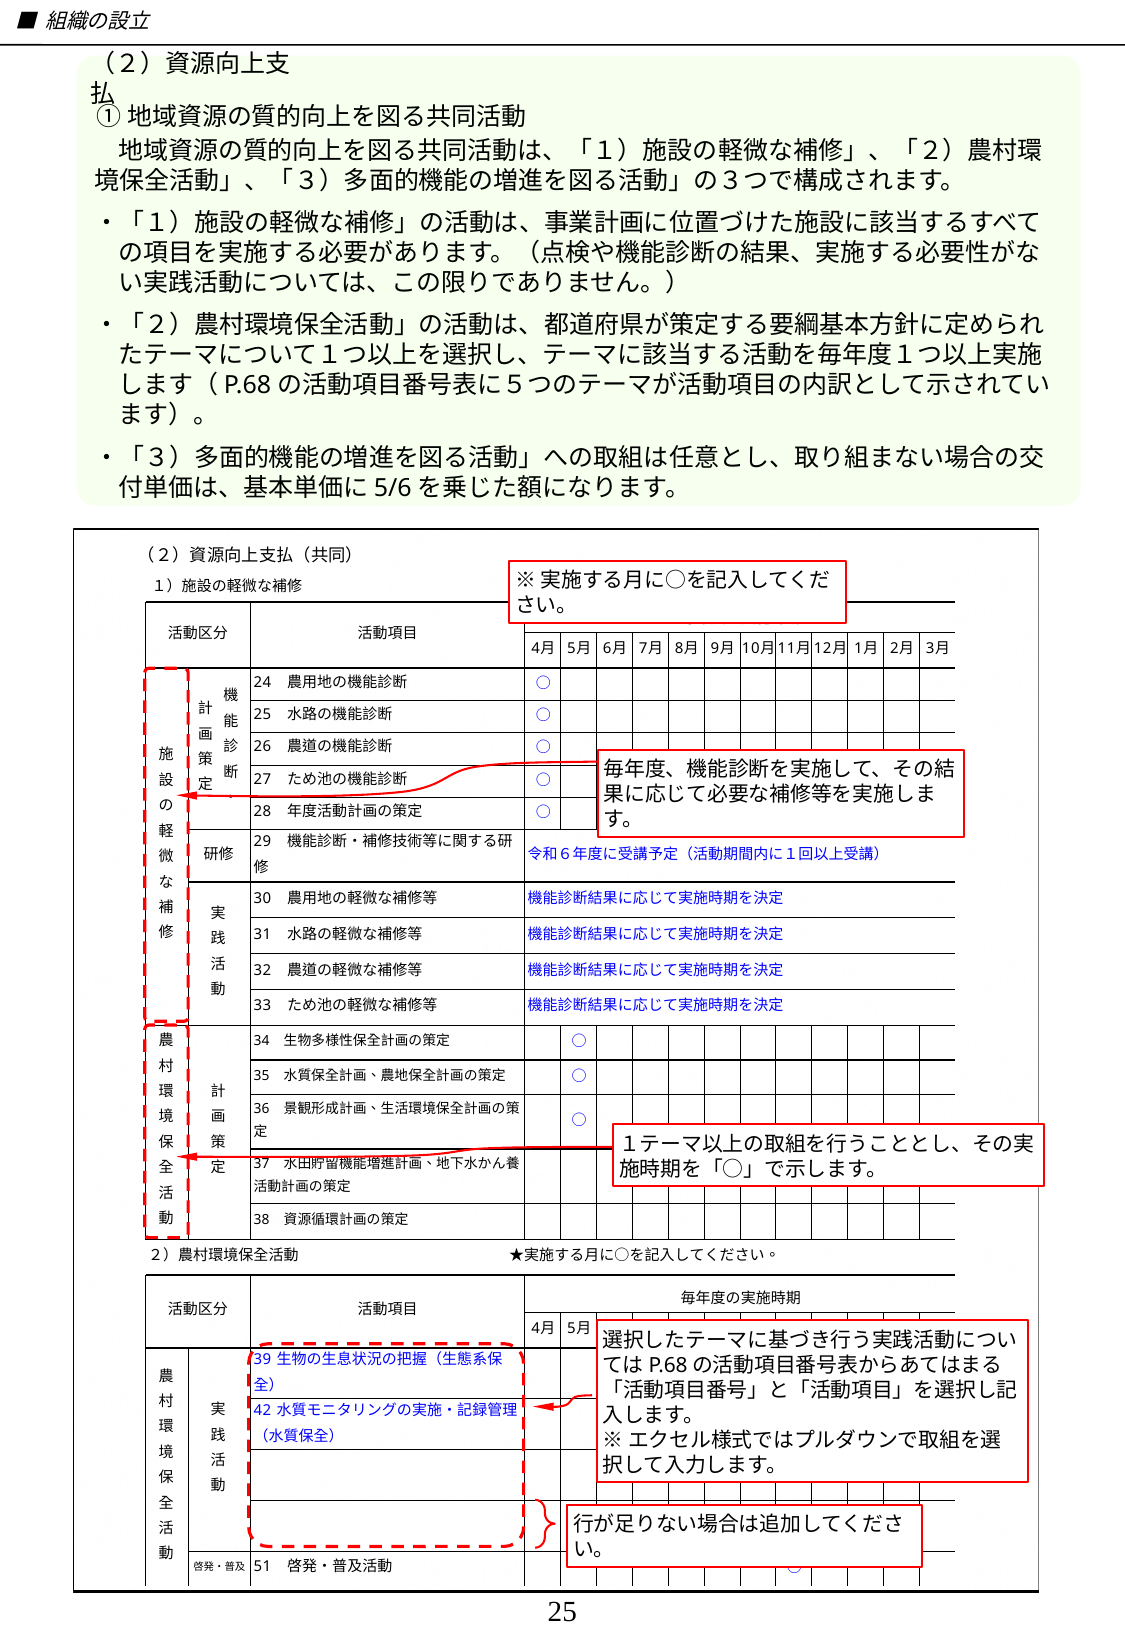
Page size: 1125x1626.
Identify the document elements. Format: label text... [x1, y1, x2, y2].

text_box 地域資源の質的向上を図る共同活動は、「１）施設の軽微な補修」、「２）農村環境保全活動」、「３）多面的機能の増進を図る活動」の３つで構成されます。 ・「１）施設の軽微な補修」の活動は、事業計画に位置づけた施設に該当するすべての項目を実施する必要があります。（点検や機能診断の結果、実施する必要性がない実践活動については、この限りでありません。） ・「２）農村環境保全活動」の活動は、都道府県が策定する要綱基本方針に定められたテーマについて１つ以上を選択し、テーマに該当する活動を毎年度１つ以上実施します（P.68の活動項目番号表に５つのテーマが活動項目の内訳として示されています）。 ・「３）多面的機能の増進を図る活動」への取組は任意とし、取り組まない場合の交付単価は、基本単価に5/6を乗じた額になります。 [94, 134, 1052, 502]
text_box ①地域資源の質的向上を図る共同活動 [92, 96, 562, 134]
picture [73, 528, 1040, 1593]
text_box （２）資源向上支払 [74, 54, 327, 101]
text_box ■ 組織の設立 [0, 0, 1125, 40]
text_box [74, 53, 1083, 508]
text_box 25 [509, 1601, 616, 1625]
